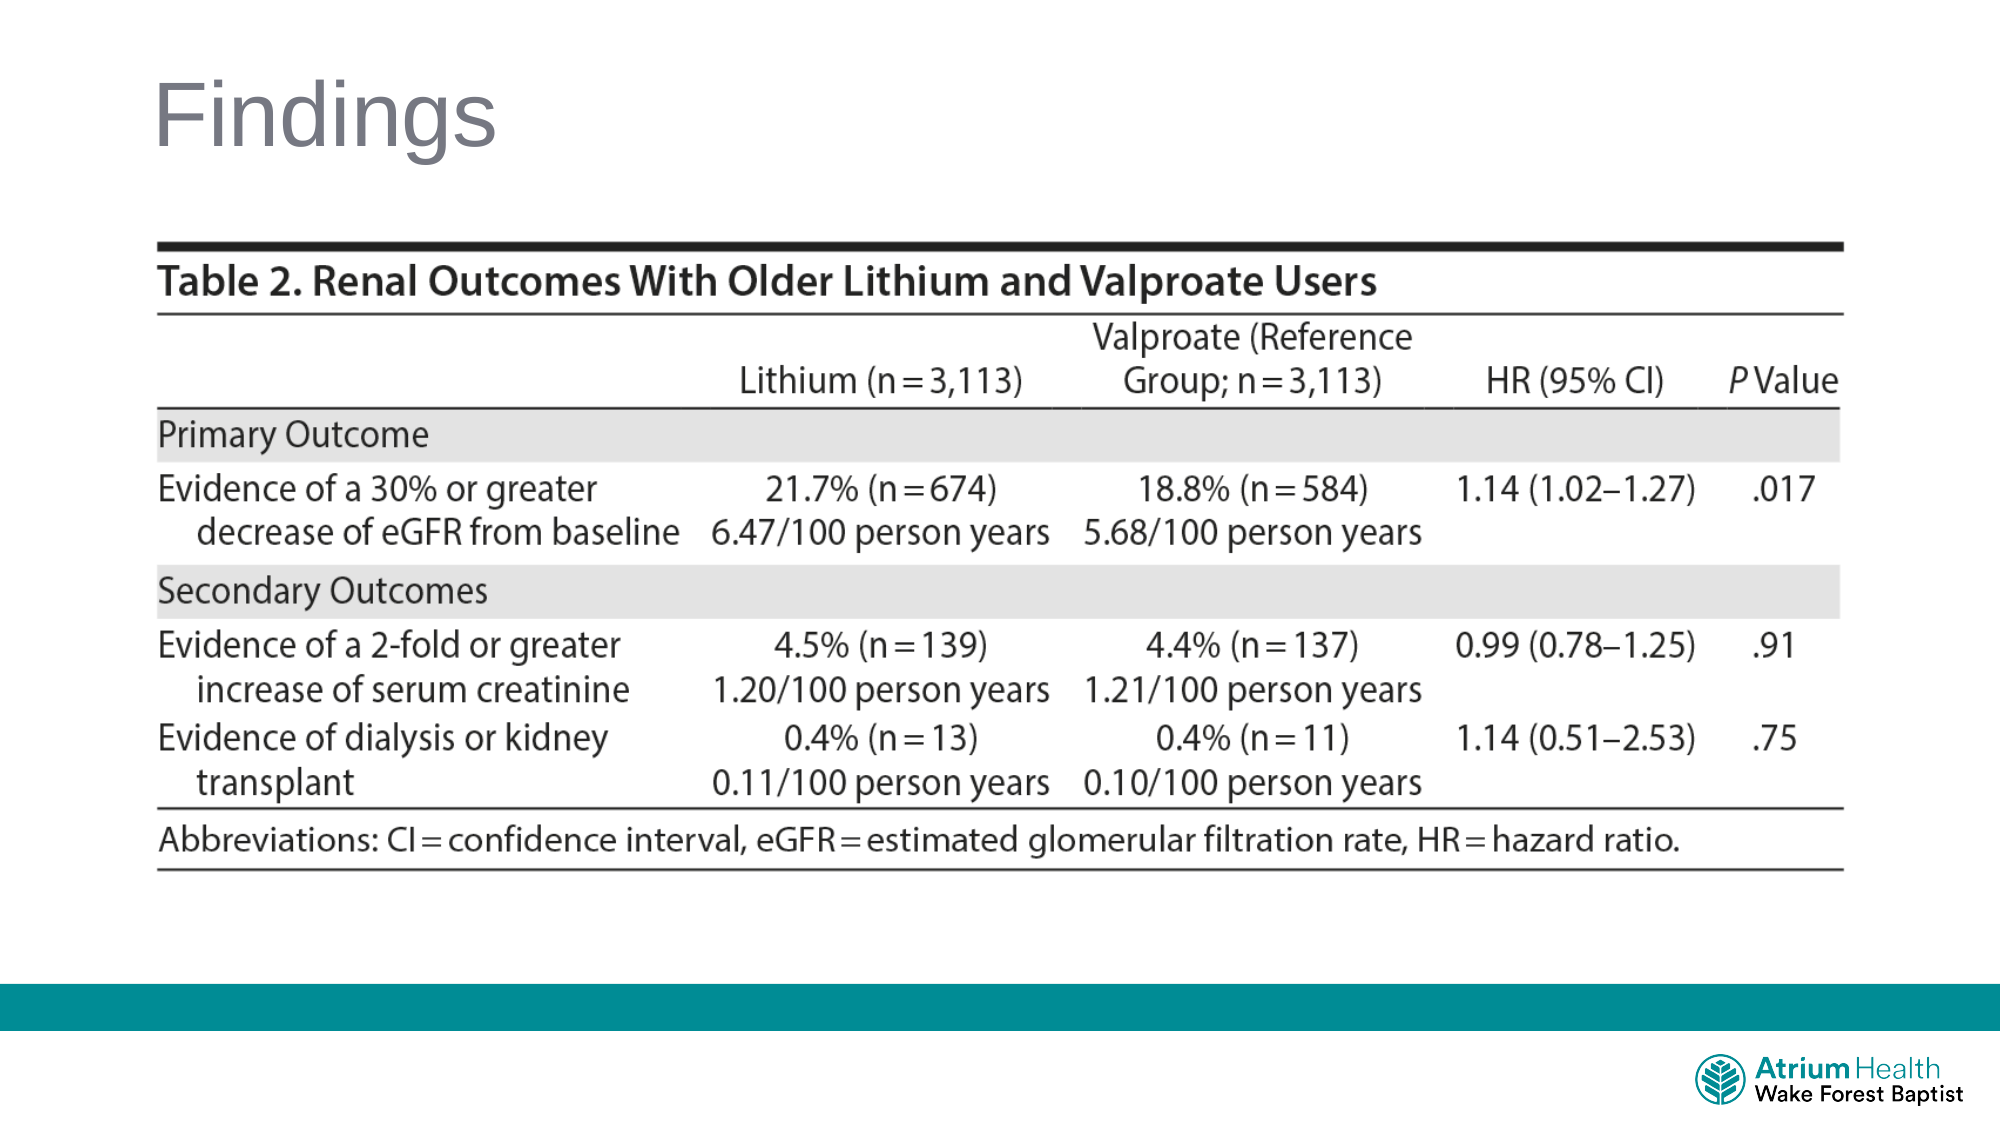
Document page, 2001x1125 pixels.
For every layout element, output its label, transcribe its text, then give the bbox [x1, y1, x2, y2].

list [137, 217, 1863, 908]
picture [1695, 1054, 1963, 1106]
title Findings [137, 59, 1863, 217]
